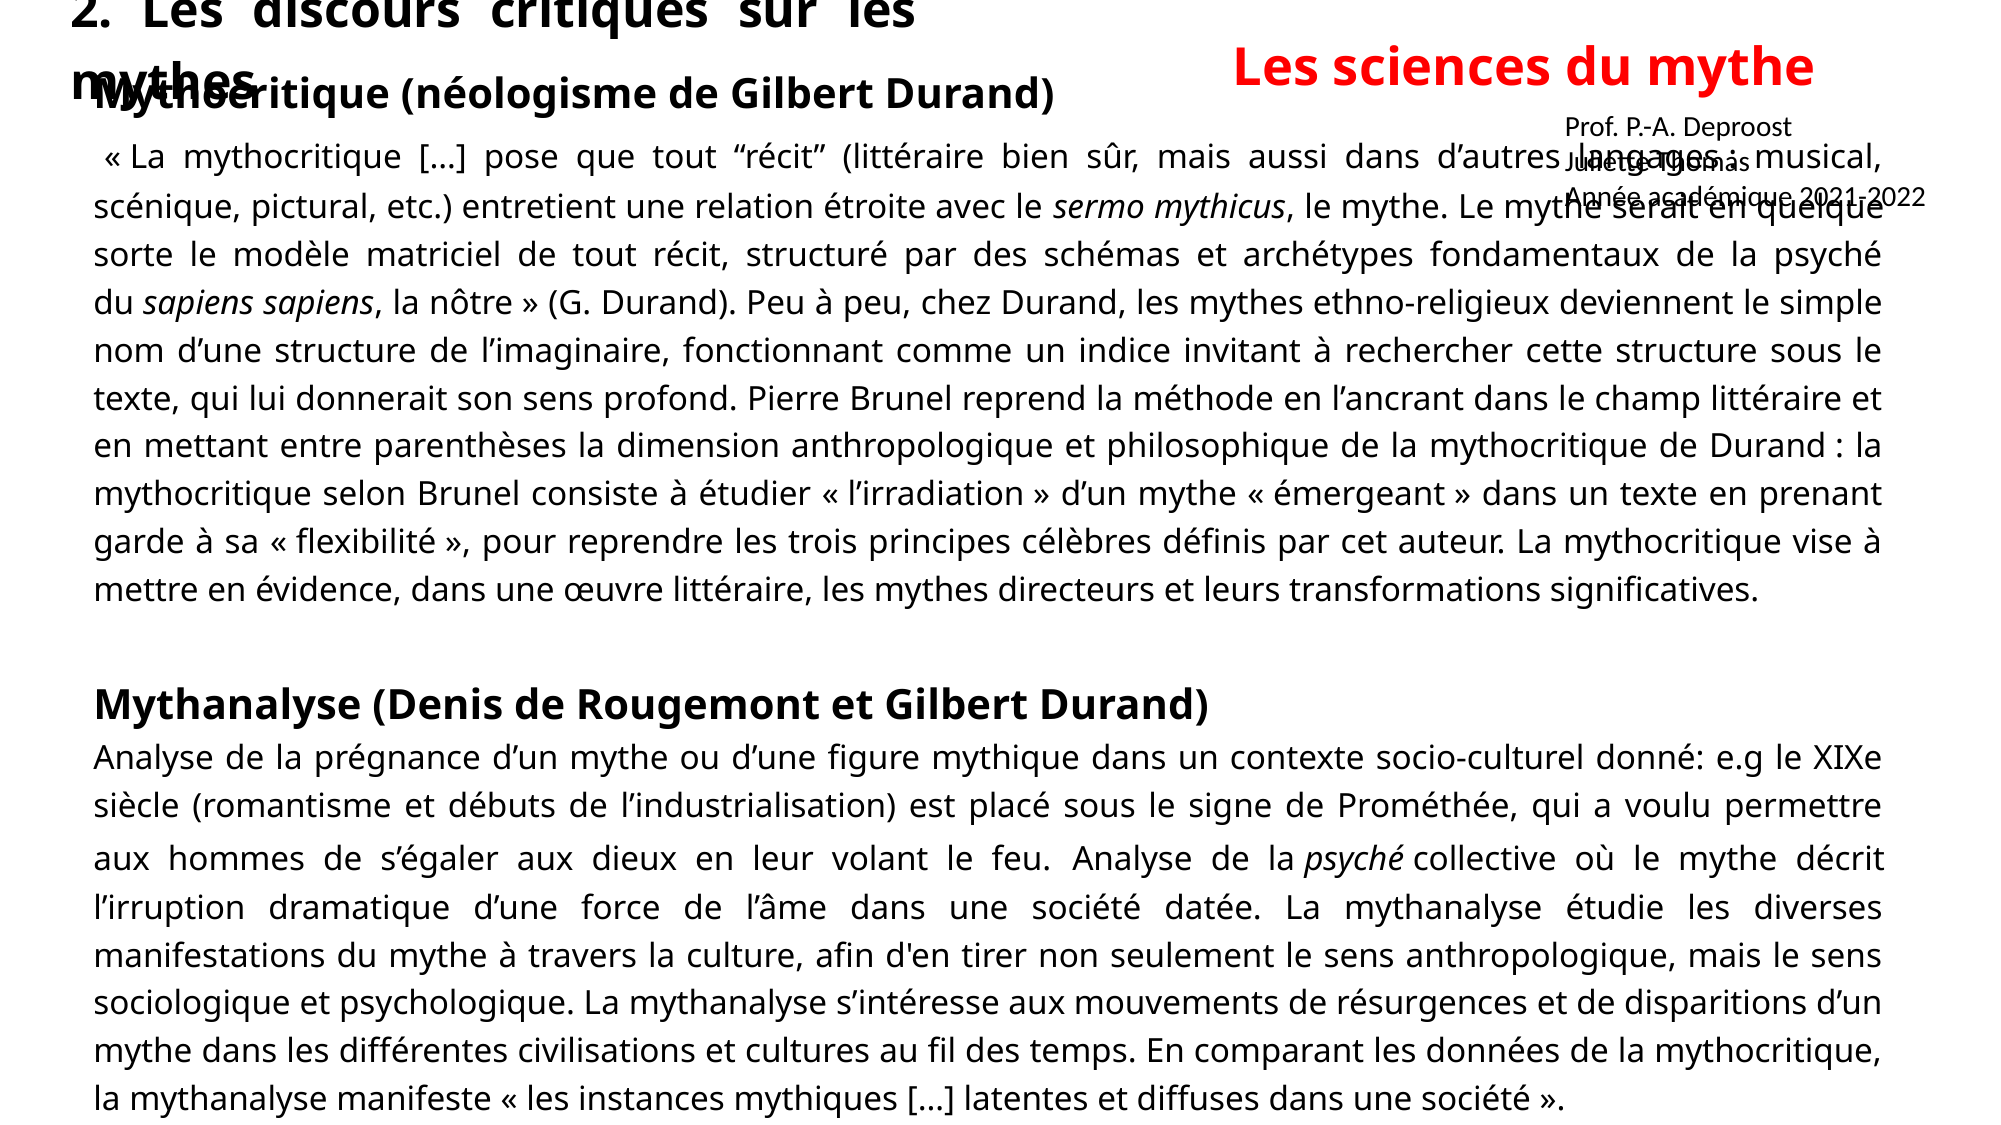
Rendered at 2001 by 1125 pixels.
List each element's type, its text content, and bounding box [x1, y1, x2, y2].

text_box Les sciences du mythe [1215, 17, 1834, 104]
text_box 2. Les discours critiques sur les mythes [55, 21, 932, 117]
text_box Prof. P.-A. Deproost Juliette Thomas Année académique 2021-2022 [1550, 100, 1945, 220]
text_box Mythocritique (néologisme de Gilbert Durand) « La mythocritique […] pose que tout “récit” (littéraire bien sûr, mais aussi dans d’autres langages : musical, scénique, pictural, etc.) entretient une relation étroite avec le sermo mythicus, le mythe. Le mythe serait en quelque sorte le modèle matriciel de tout récit, structuré par des schémas et archétypes fondamentaux de la psyché du sapiens sapiens, la nôtre » (G. Durand). Peu à peu, chez Durand, les mythes ethno-religieux deviennent le simple nom d’une structure de l’imaginaire, fonctionnant comme un indice invitant à rechercher cette structure sous le texte, qui lui donnerait son sens profond. Pierre Brunel reprend la méthode en l’ancrant dans le champ littéraire et en mettant entre parenthèses la dimension anthropologique et philosophique de la mythocritique de Durand : la mythocritique selon Brunel consiste à étudier « l’irradiation » d’un mythe « émergeant » dans un texte en prenant garde à sa « flexibilité », pour reprendre les trois principes célèbres définis par cet auteur. La mythocritique vise à mettre en évidence, dans une œuvre littéraire, les mythes directeurs et leurs transformations significatives. Mythanalyse (Denis de Rougemont et Gilbert Durand) Analyse de la prégnance d’un mythe ou d’une figure mythique dans un contexte socio-culturel donné: e.g le XIXe siècle (romantisme et débuts de l’industrialisation) est placé sous le signe de Prométhée, qui a voulu permettre aux hommes de s’égaler aux dieux en leur volant le feu. Analyse de la psyché collective où le mythe décrit l’irruption dramatique d’une force de l’âme dans une société datée. La mythanalyse étudie les diverses manifestations du mythe à travers la culture, afin d'en tirer non seulement le sens anthropologique, mais le sens sociologique et psychologique. La mythanalyse s’intéresse aux mouvements de résurgences et de disparitions d’un mythe dans les différentes civilisations et cultures au fil des temps. En comparant les données de la mythocritique, la mythanalyse manifeste « les instances mythiques […] latentes et diffuses dans une société ». [34, 236, 1901, 1125]
text_box [99, 668, 2000, 1070]
